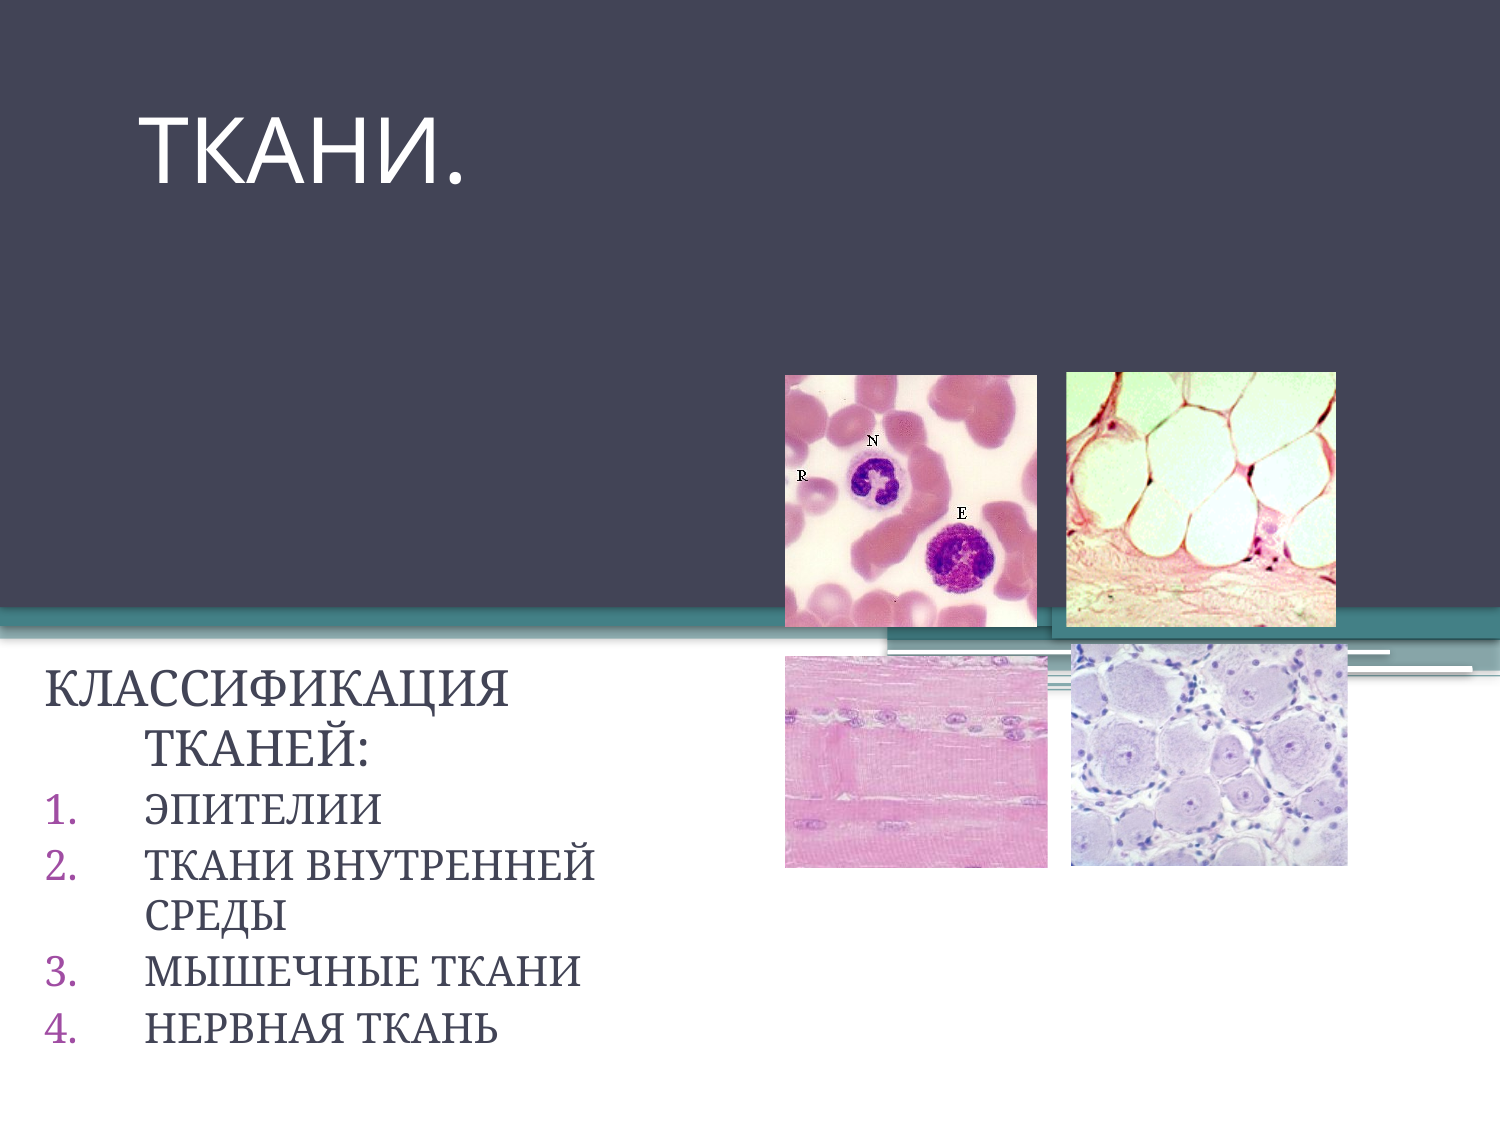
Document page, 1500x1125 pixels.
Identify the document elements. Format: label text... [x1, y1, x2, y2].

title ТКАНИ. [123, 78, 1399, 320]
picture [1070, 644, 1348, 867]
picture [1066, 372, 1337, 627]
subtitle КЛАССИФИКАЦИЯ ТКАНЕЙ: ЭПИТЕЛИИ ТКАНИ ВНУТРЕННЕЙ СРЕДЫ МЫШЕЧНЫЕ ТКАНИ НЕРВНАЯ ТКАНЬ [29, 648, 739, 1125]
picture [784, 655, 1048, 868]
picture [784, 374, 1038, 627]
